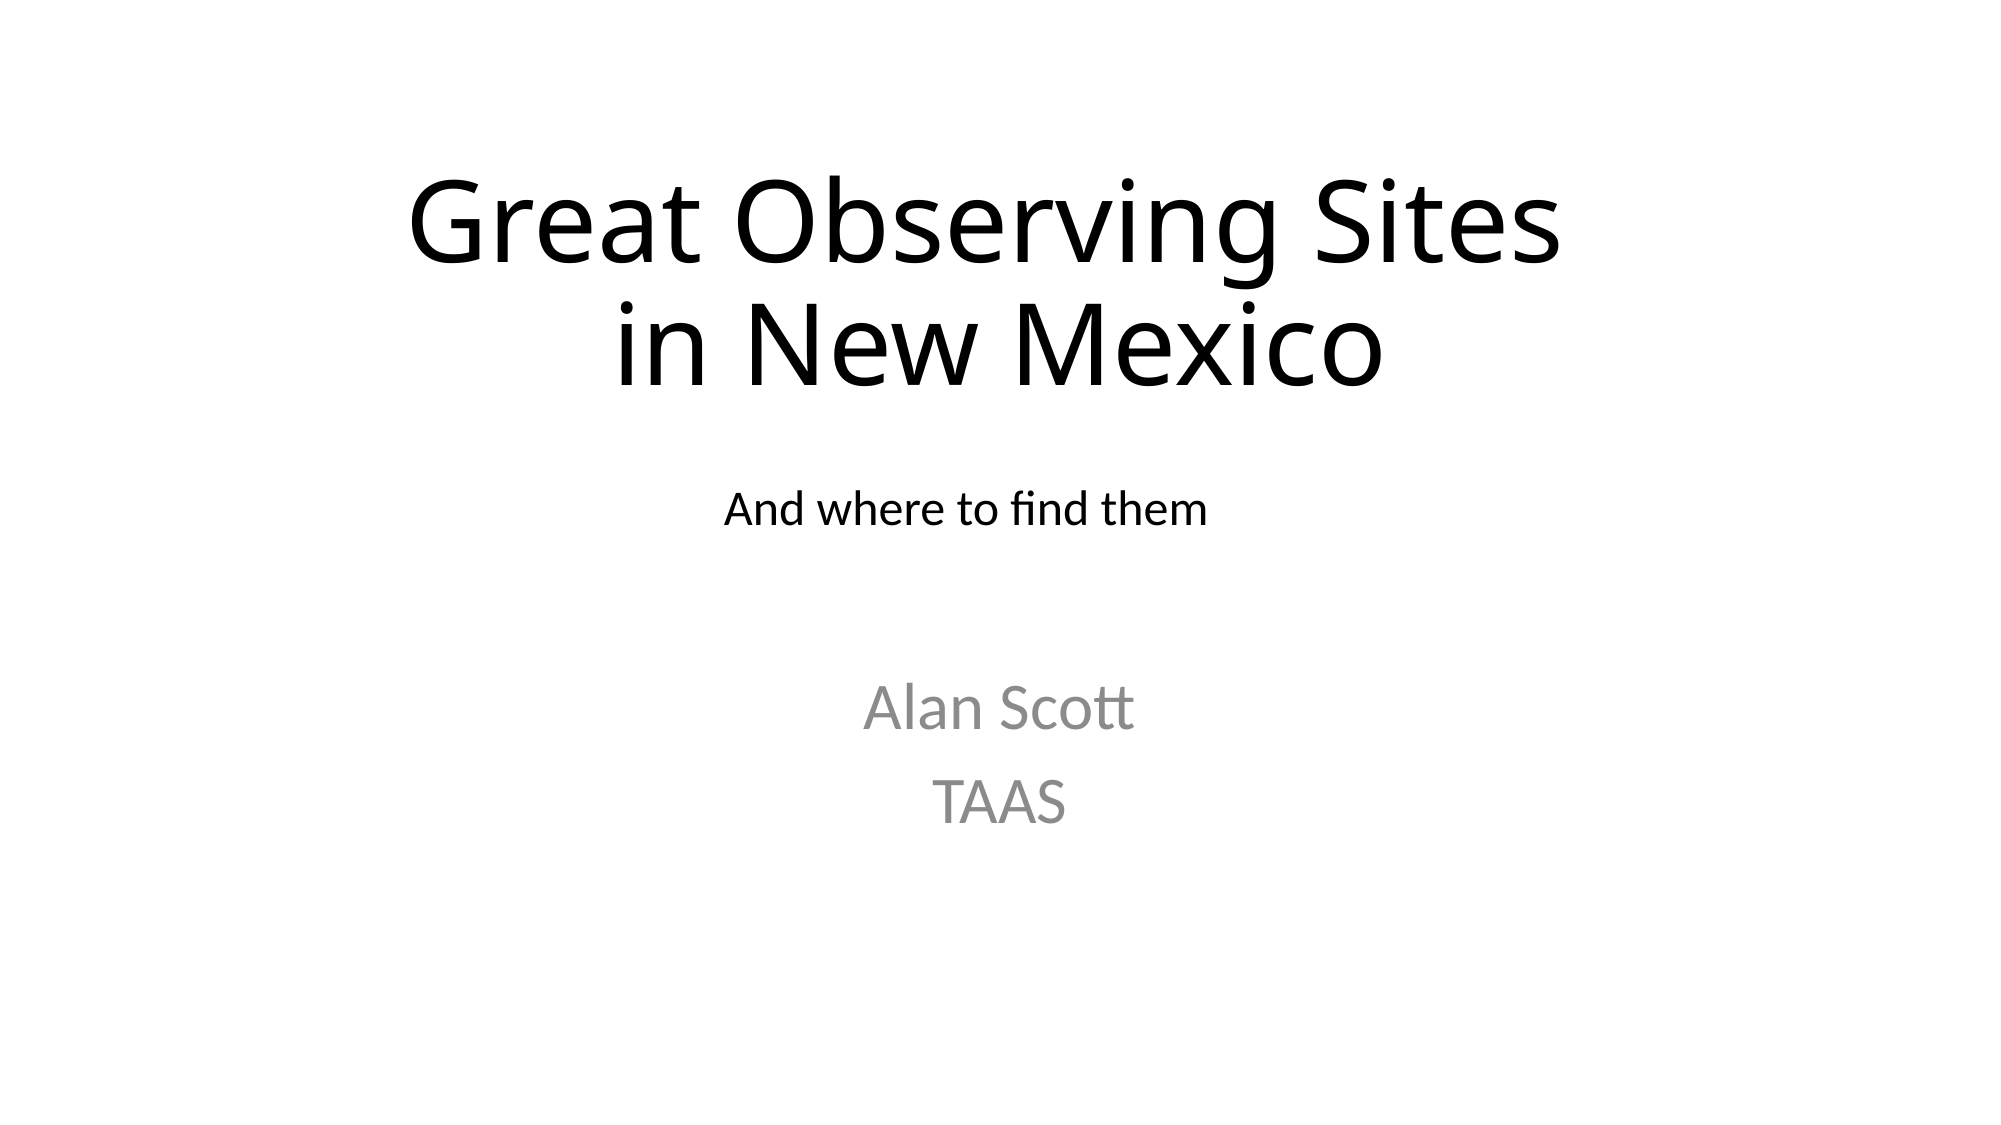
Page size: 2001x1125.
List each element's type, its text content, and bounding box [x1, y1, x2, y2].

subtitle And where to find them [703, 474, 1240, 600]
title Great Observing Sites in New Mexico [362, 67, 1638, 418]
text_box Alan Scott TAAS [474, 655, 1525, 881]
